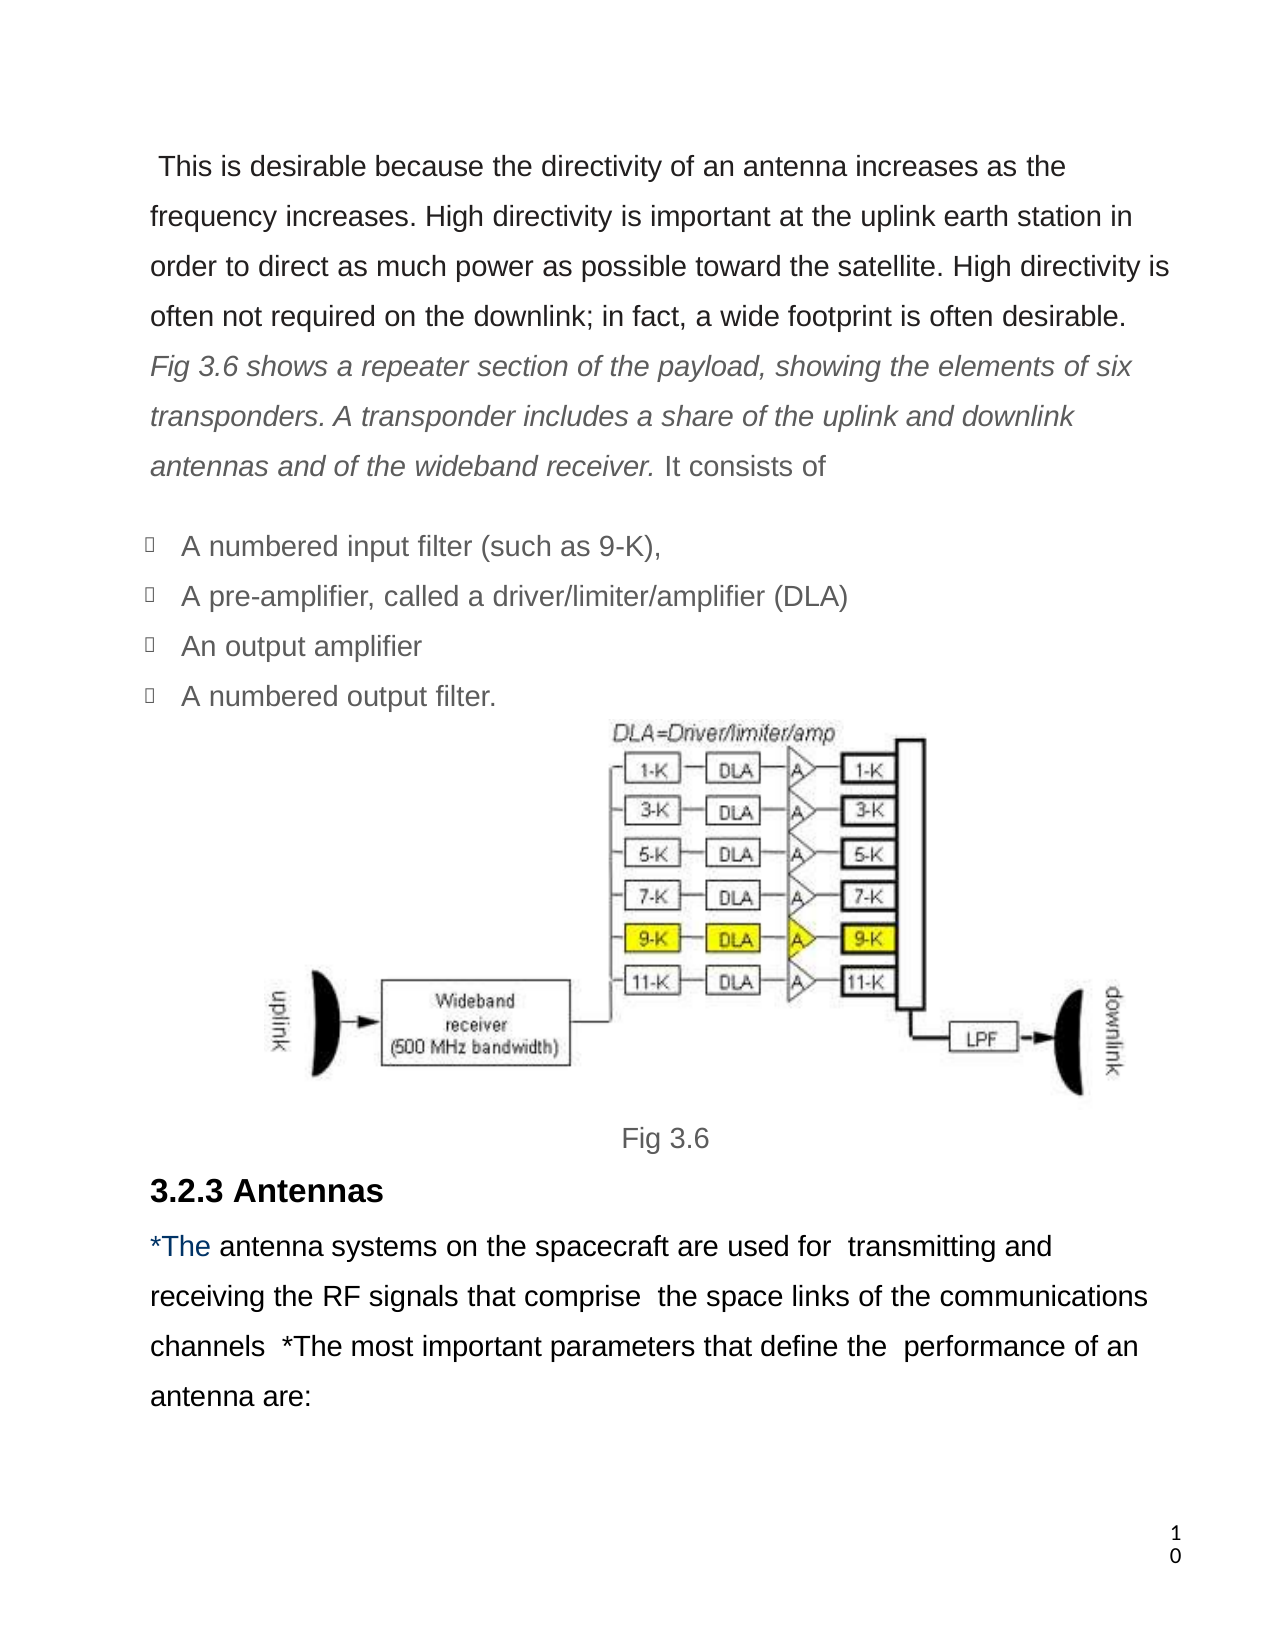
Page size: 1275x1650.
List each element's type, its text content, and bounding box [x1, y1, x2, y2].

text_box This is desirable because the directivity of an antenna increases as the frequency increases. High directivity is important at the uplink earth station in order to direct as much power as possible toward the satellite. High directivity is often not required on the downlink; in fact, a wide footprint is often desirable. Fig 3.6 shows a repeater section of the payload, showing the elements of six transponders. A transponder includes a share of the uplink and downlink antennas and of the wideband receiver. It consists of A numbered input filter (such as 9-K), A pre-amplifier, called a driver/limiter/amplifier (DLA) An output amplifier A numbered output filter. [141, 132, 1178, 718]
slide_number 10 [1165, 1517, 1186, 1549]
text_box Fig 3.6 3.2.3 Antennas *The antenna systems on the spacecraft are used for transmitting and receiving the RF signals that comprise the space links of the communications channels *The most important parameters that define the performance of an antenna are: [147, 1119, 1155, 1416]
text_box [264, 719, 1127, 1110]
